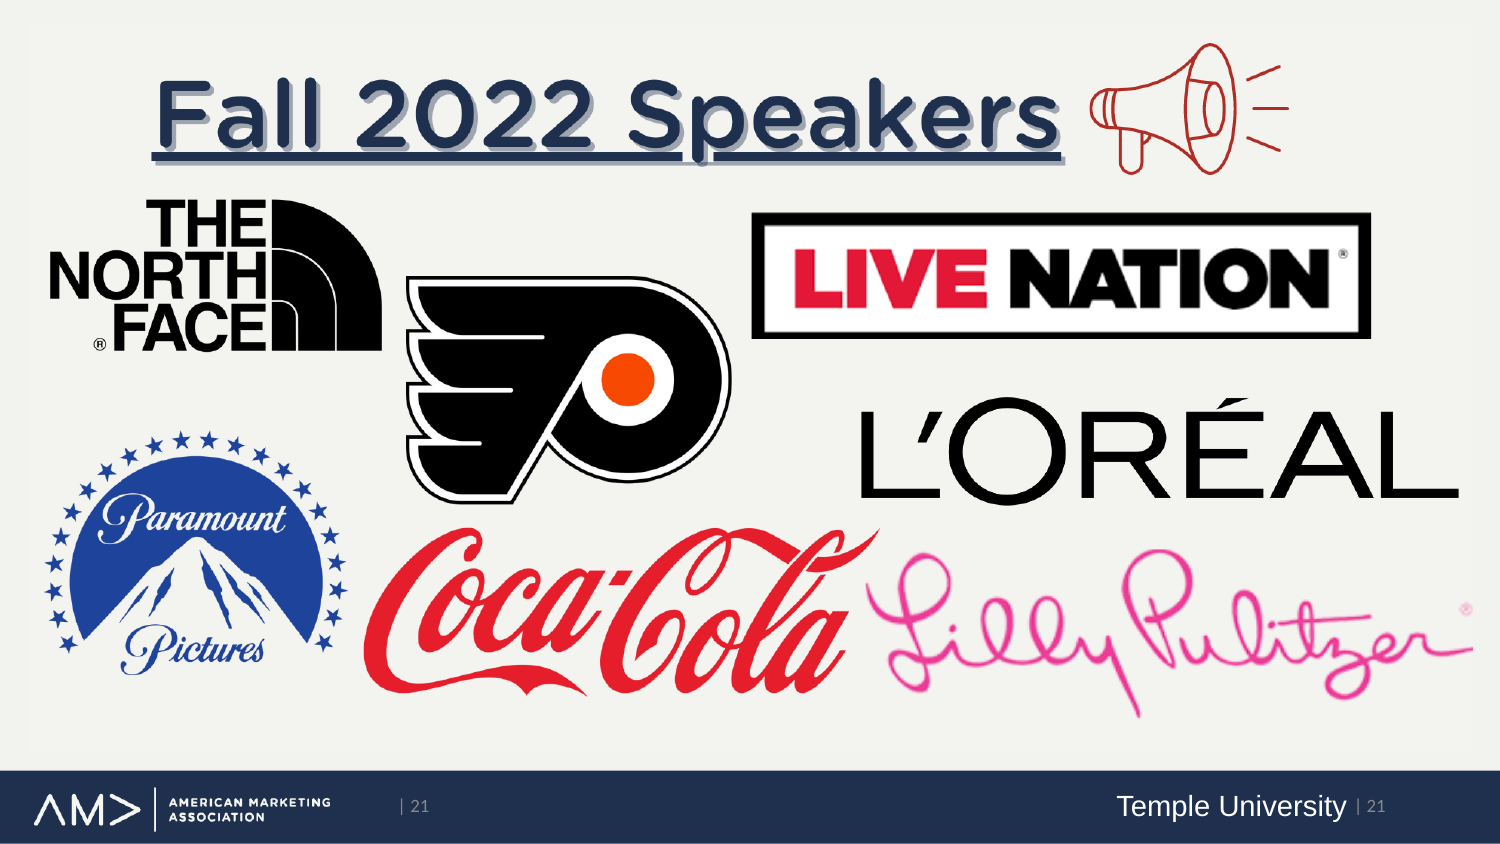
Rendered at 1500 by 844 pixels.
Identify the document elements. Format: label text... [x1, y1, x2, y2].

footer Temple University [852, 782, 1359, 827]
picture [26, 22, 1474, 753]
slide_number | ‹#› [103, 782, 441, 827]
slide_number | ‹#› [1359, 782, 1397, 827]
picture [34, 787, 330, 832]
